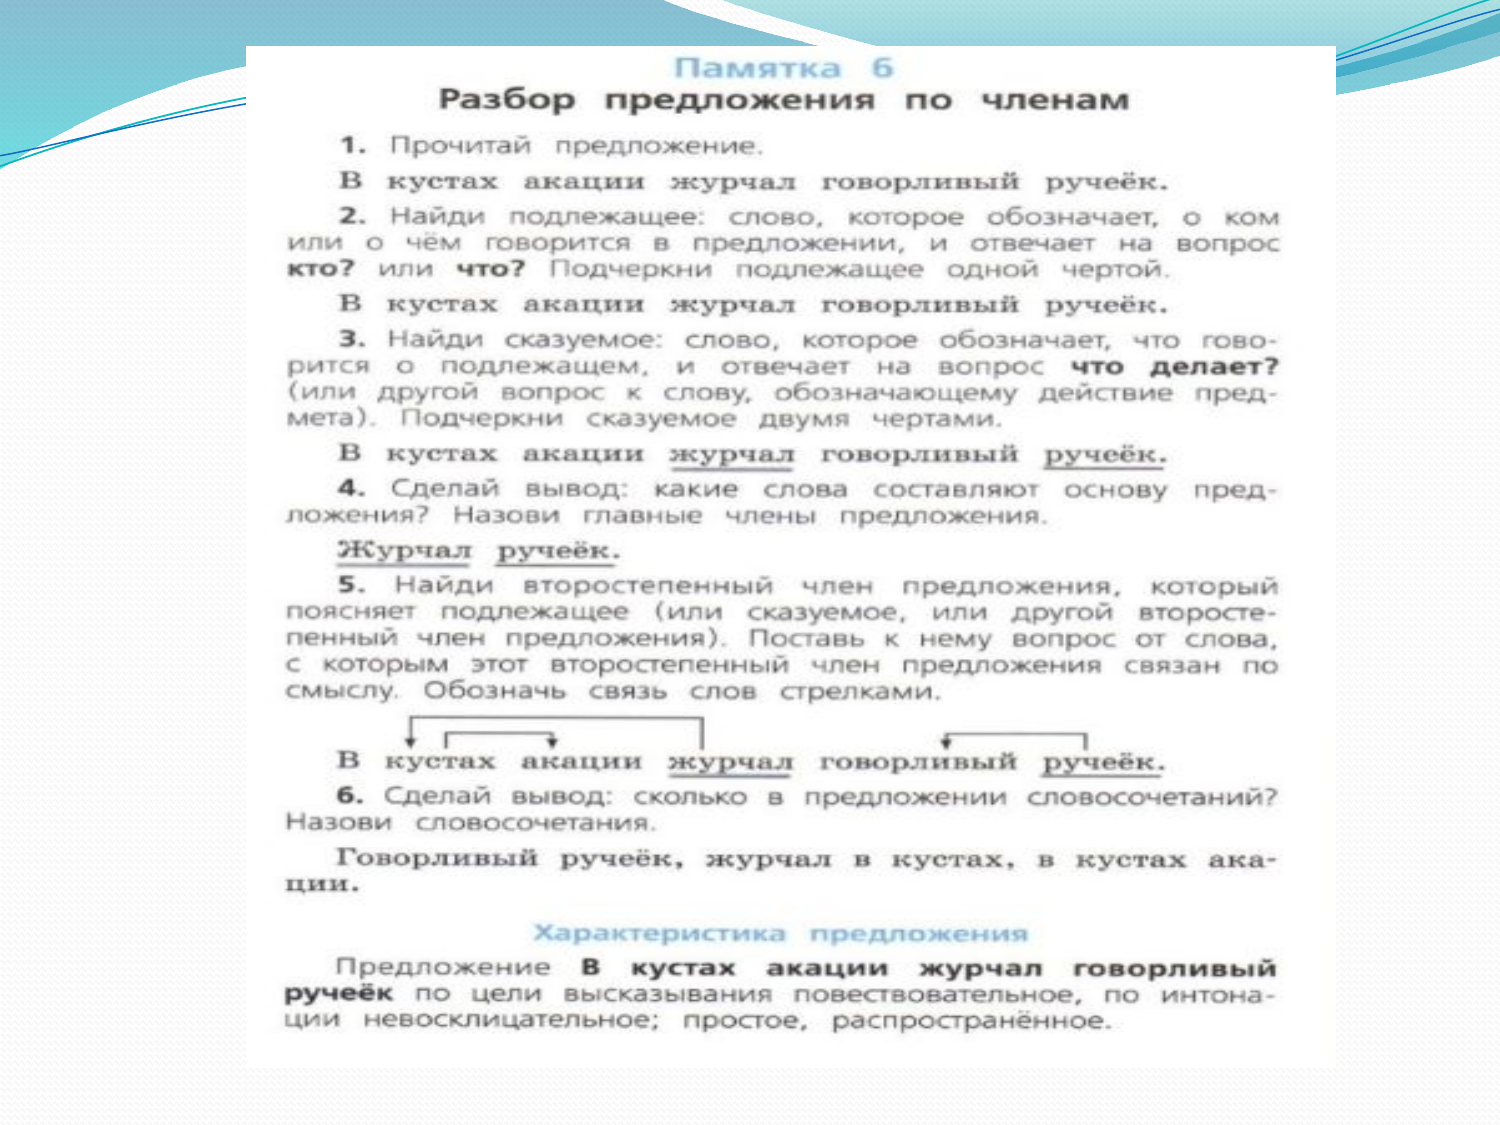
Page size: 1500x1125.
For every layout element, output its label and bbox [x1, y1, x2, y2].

picture [245, 46, 1337, 1069]
